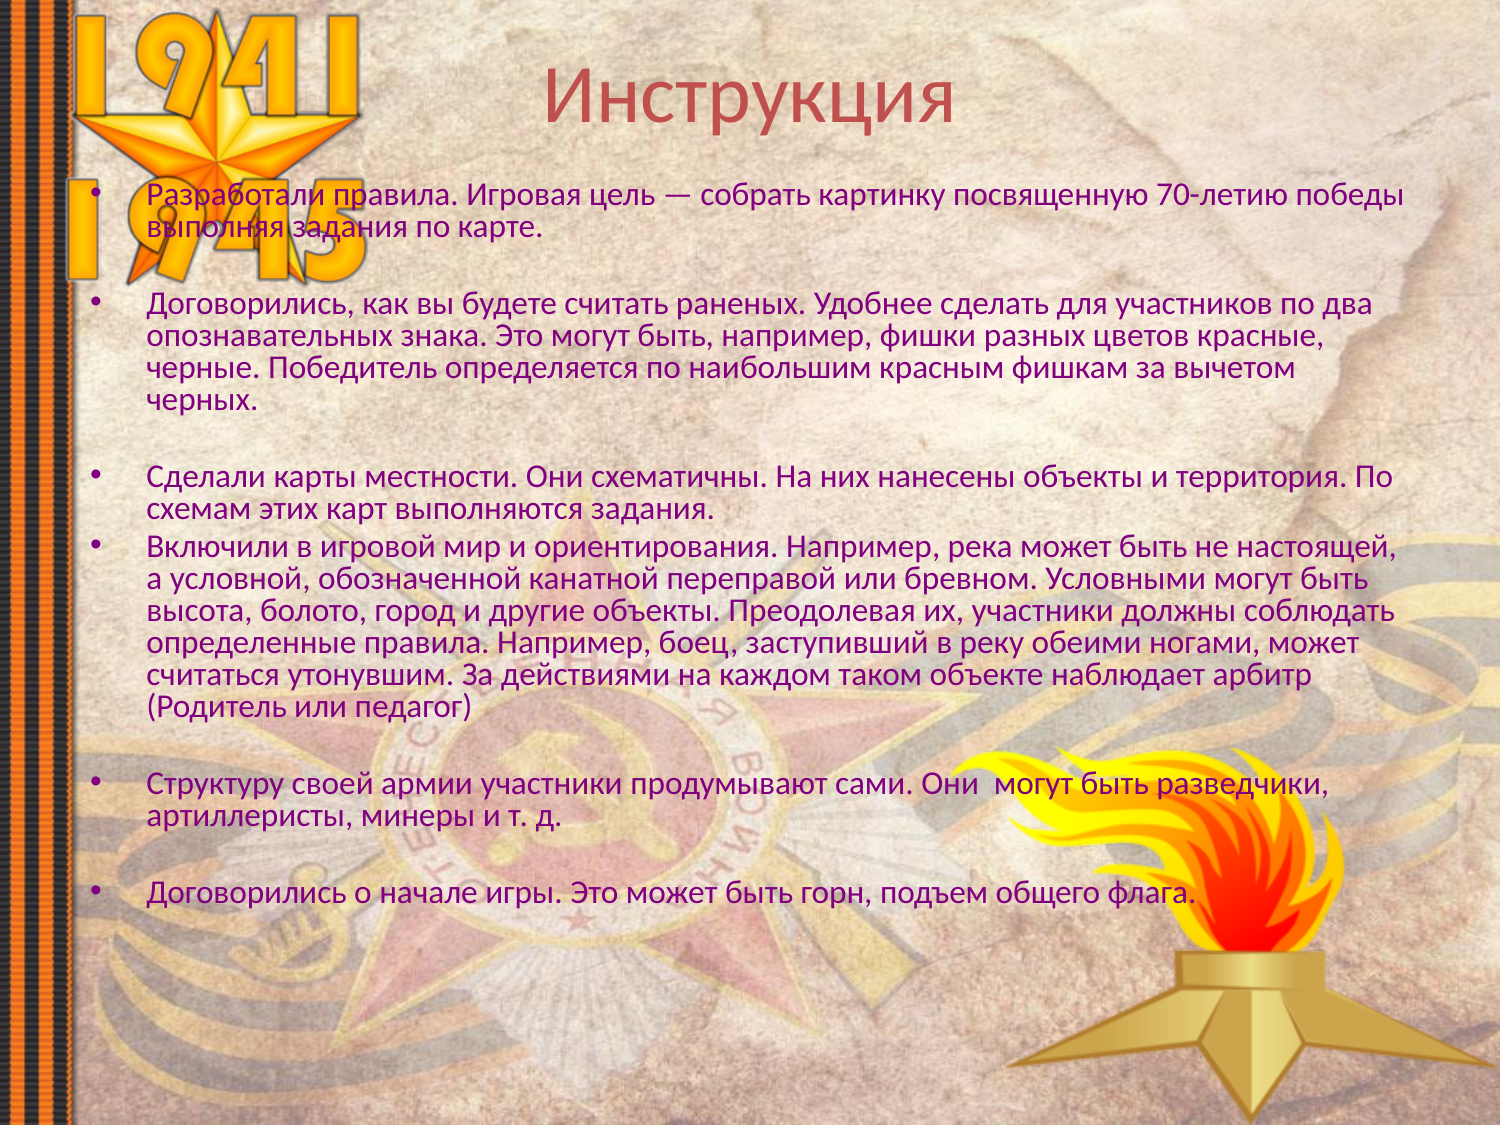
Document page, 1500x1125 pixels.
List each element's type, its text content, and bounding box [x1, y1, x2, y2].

picture [0, 0, 1500, 1125]
list Разработали правила. Игровая цель — собрать картинку посвященную 70-летию победы выполняя задания по карте. Договорились, как вы будете считать раненых. Удобнее сделать для участников по два опознавательных знака. Это могут быть, например, фишки разных цветов красные, черные. Победитель определяется по наибольшим красным фишкам за вычетом черных. Сделали карты местности. Они схематичны. На них нанесены объекты и территория. По схемам этих карт выполняются задания. Включили в игровой мир и ориентирования. Например, река может быть не настоящей, а условной, обозначенной канатной переправой или бревном. Условными могут быть высота, болото, город и другие объекты. Преодолевая их, участники должны соблюдать определенные правила. Например, боец, заступивший в реку обеими ногами, может считаться утонувшим. За действиями на каждом таком объекте наблюдает арбитр (Родитель или педагог) Структуру своей армии участники продумывают сами. Они могут быть разведчики, артиллеристы, минеры и т. д. Договорились о начале игры. Это может быть горн, подъем общего флага. [74, 172, 1426, 1006]
title Инструкция [74, 44, 1426, 172]
